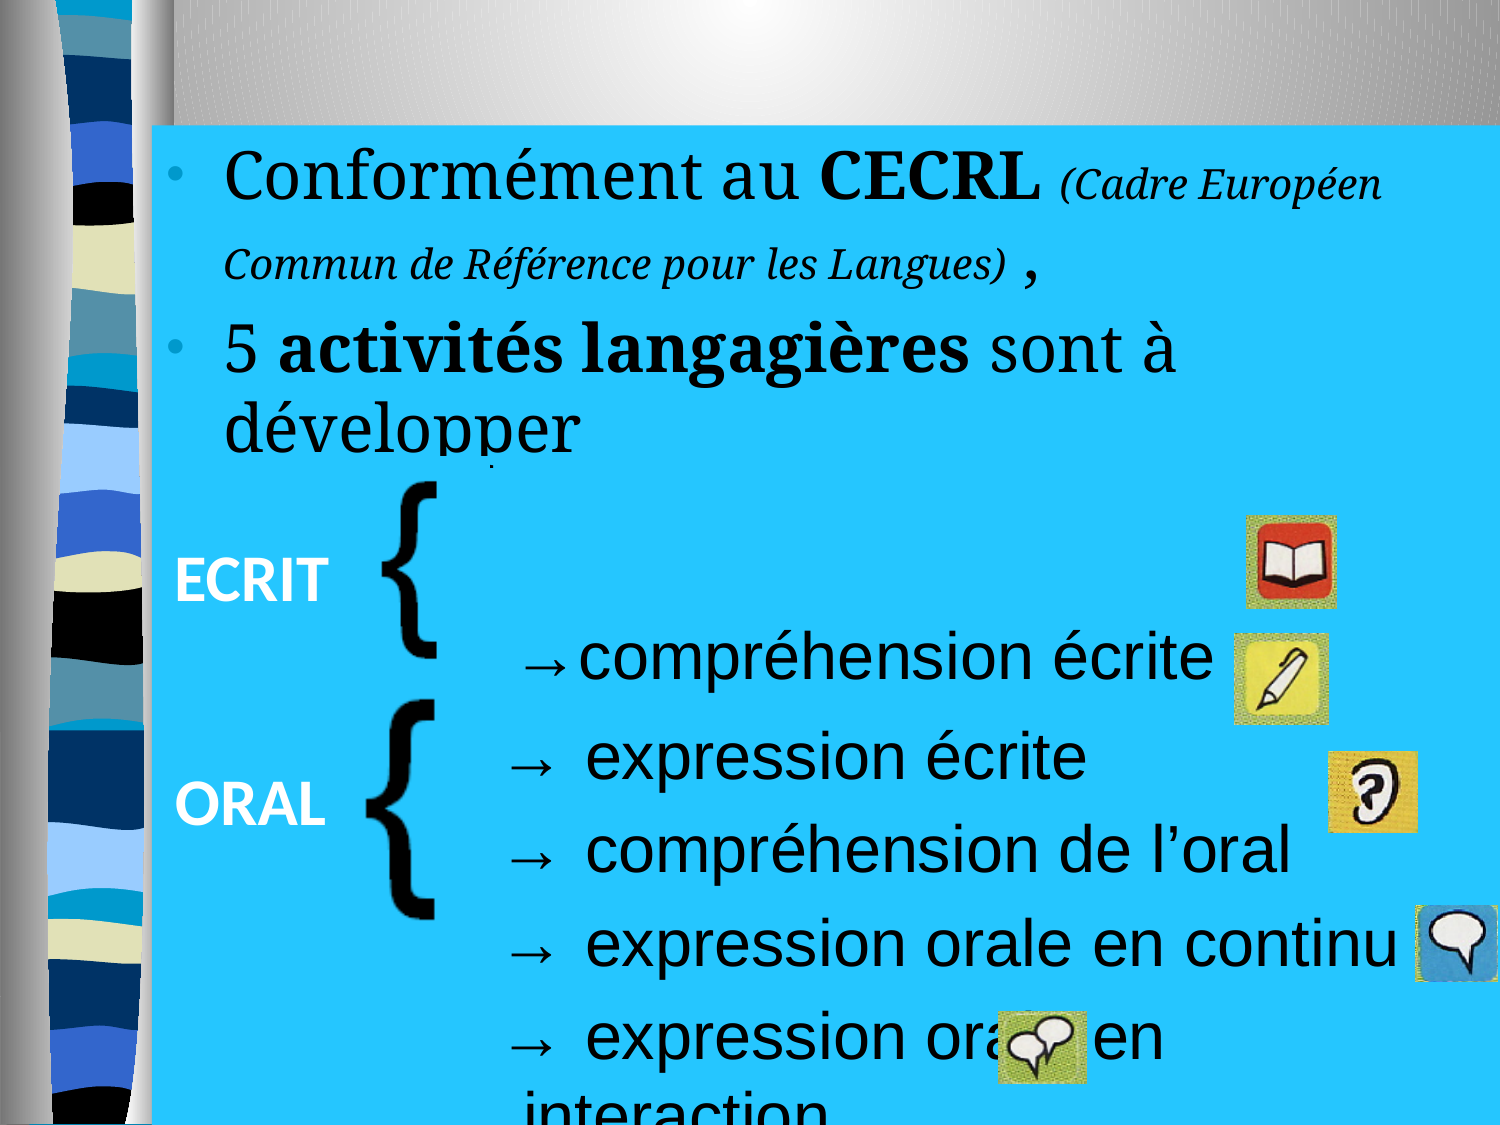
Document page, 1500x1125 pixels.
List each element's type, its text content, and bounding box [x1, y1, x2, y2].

picture [1245, 514, 1337, 610]
text_box ORAL [160, 751, 319, 847]
picture [324, 455, 501, 951]
picture [1233, 633, 1329, 725]
picture [1415, 904, 1499, 983]
picture [1328, 751, 1418, 833]
picture [997, 1011, 1087, 1084]
text_box Conformément au CECRL (Cadre Européen Commun de Référence pour les Langues) , 5 activités langagières sont à développer →compréhension écrite → expression écrite → compréhension de l’oral → expression orale en continu → expression orale en interaction [151, 125, 1500, 1125]
text_box ECRIT [159, 527, 342, 622]
